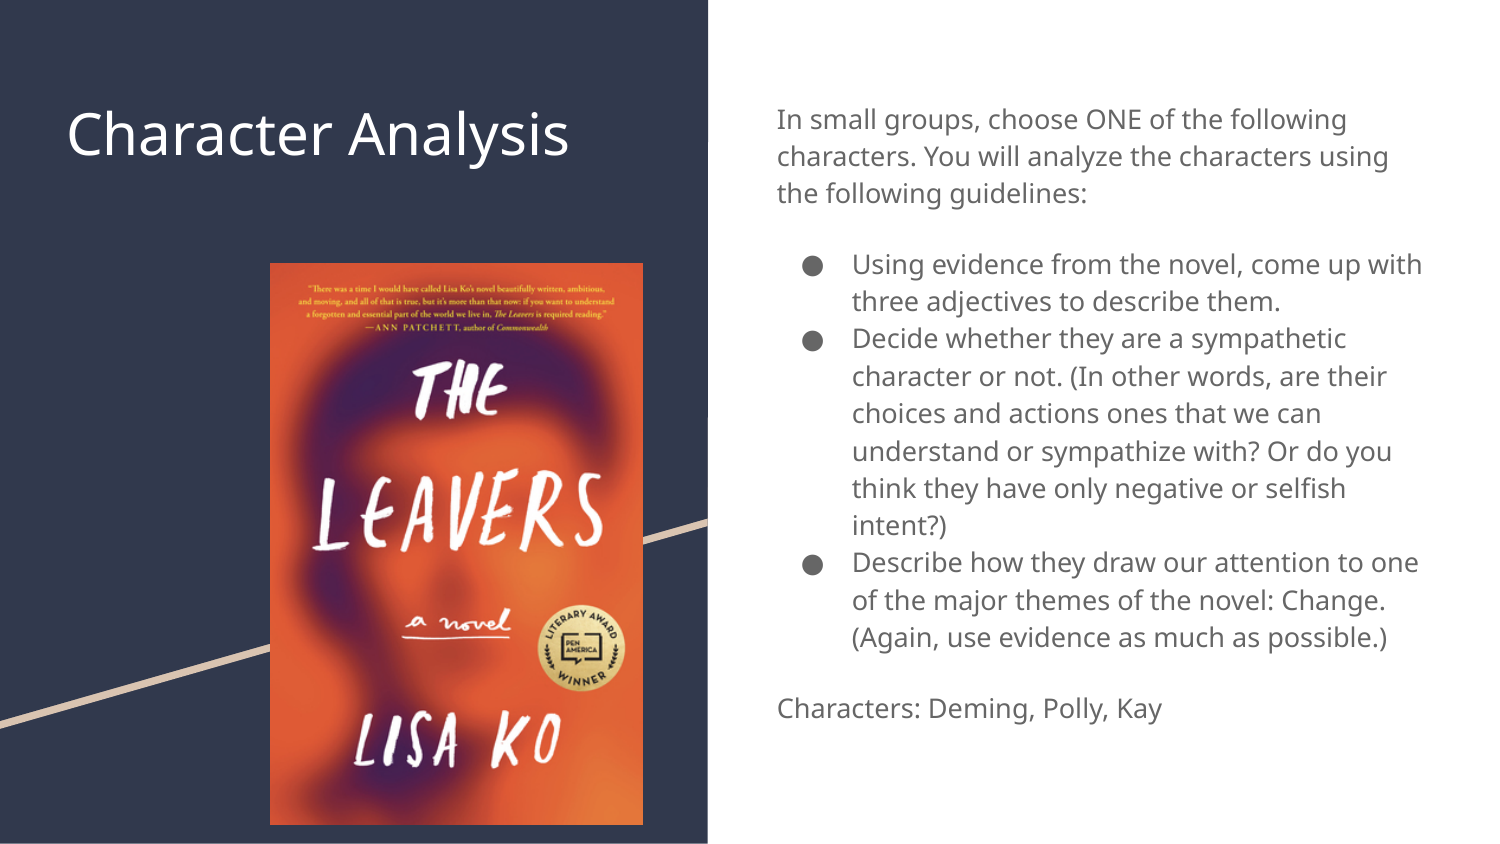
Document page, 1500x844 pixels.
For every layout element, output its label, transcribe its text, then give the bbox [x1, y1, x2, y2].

picture [270, 263, 643, 825]
list In small groups, choose ONE of the following characters. You will analyze the characters using the following guidelines: Using evidence from the novel, come up with three adjectives to describe them. Decide whether they are a sympathetic character or not. (In other words, are their choices and actions ones that we can understand or sympathize with? Or do you think they have only negative or selfish intent?) Describe how they draw our attention to one of the major themes of the novel: Change. (Again, use evidence as much as possible.) Characters: Deming, Polly, Kay [761, 82, 1446, 755]
title Character Analysis [51, 82, 660, 213]
